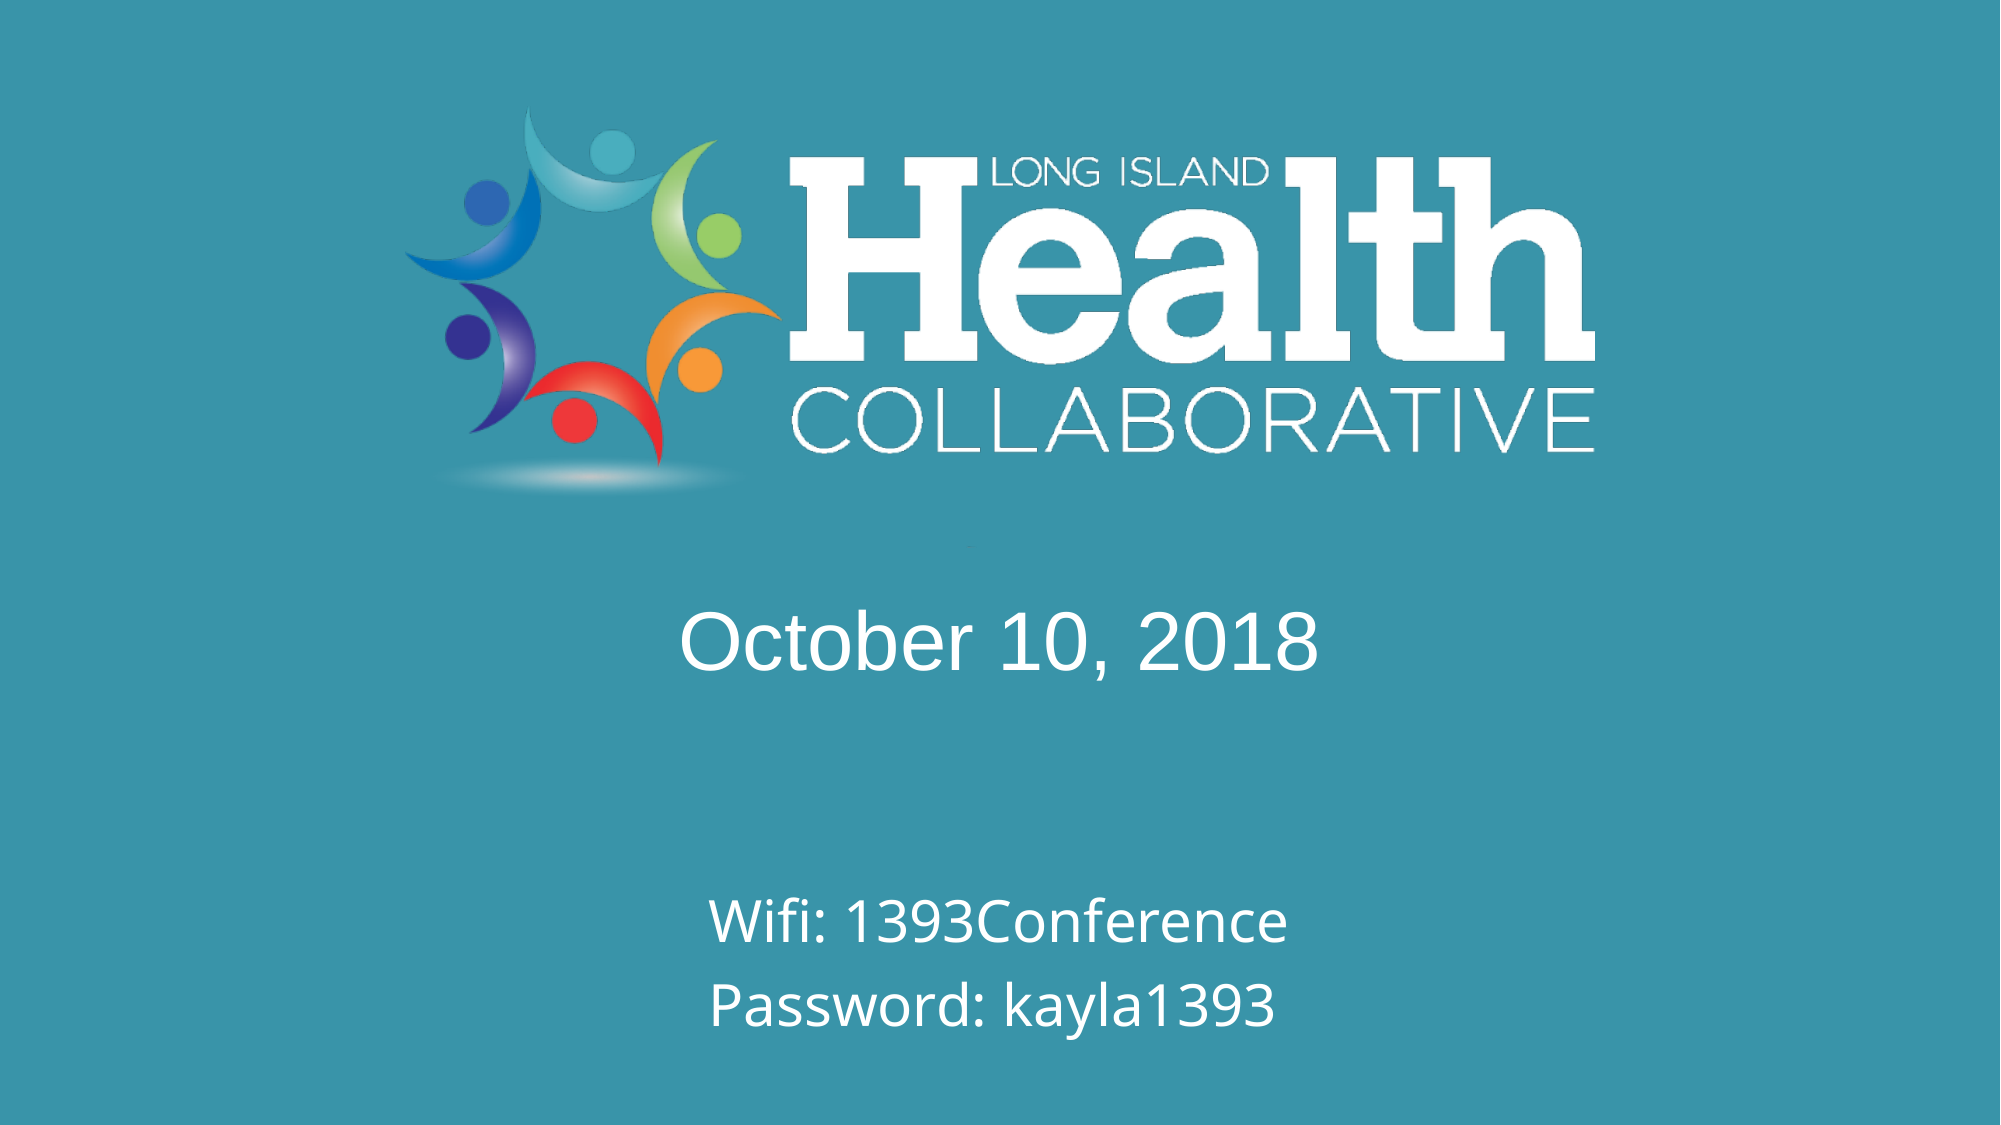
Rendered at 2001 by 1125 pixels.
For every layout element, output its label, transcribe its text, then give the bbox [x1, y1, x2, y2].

subtitle October 10, 2018 [249, 590, 1750, 863]
text_box Wifi: 1393Conference Password: kayla1393 [693, 862, 1307, 985]
picture [405, 106, 1595, 548]
